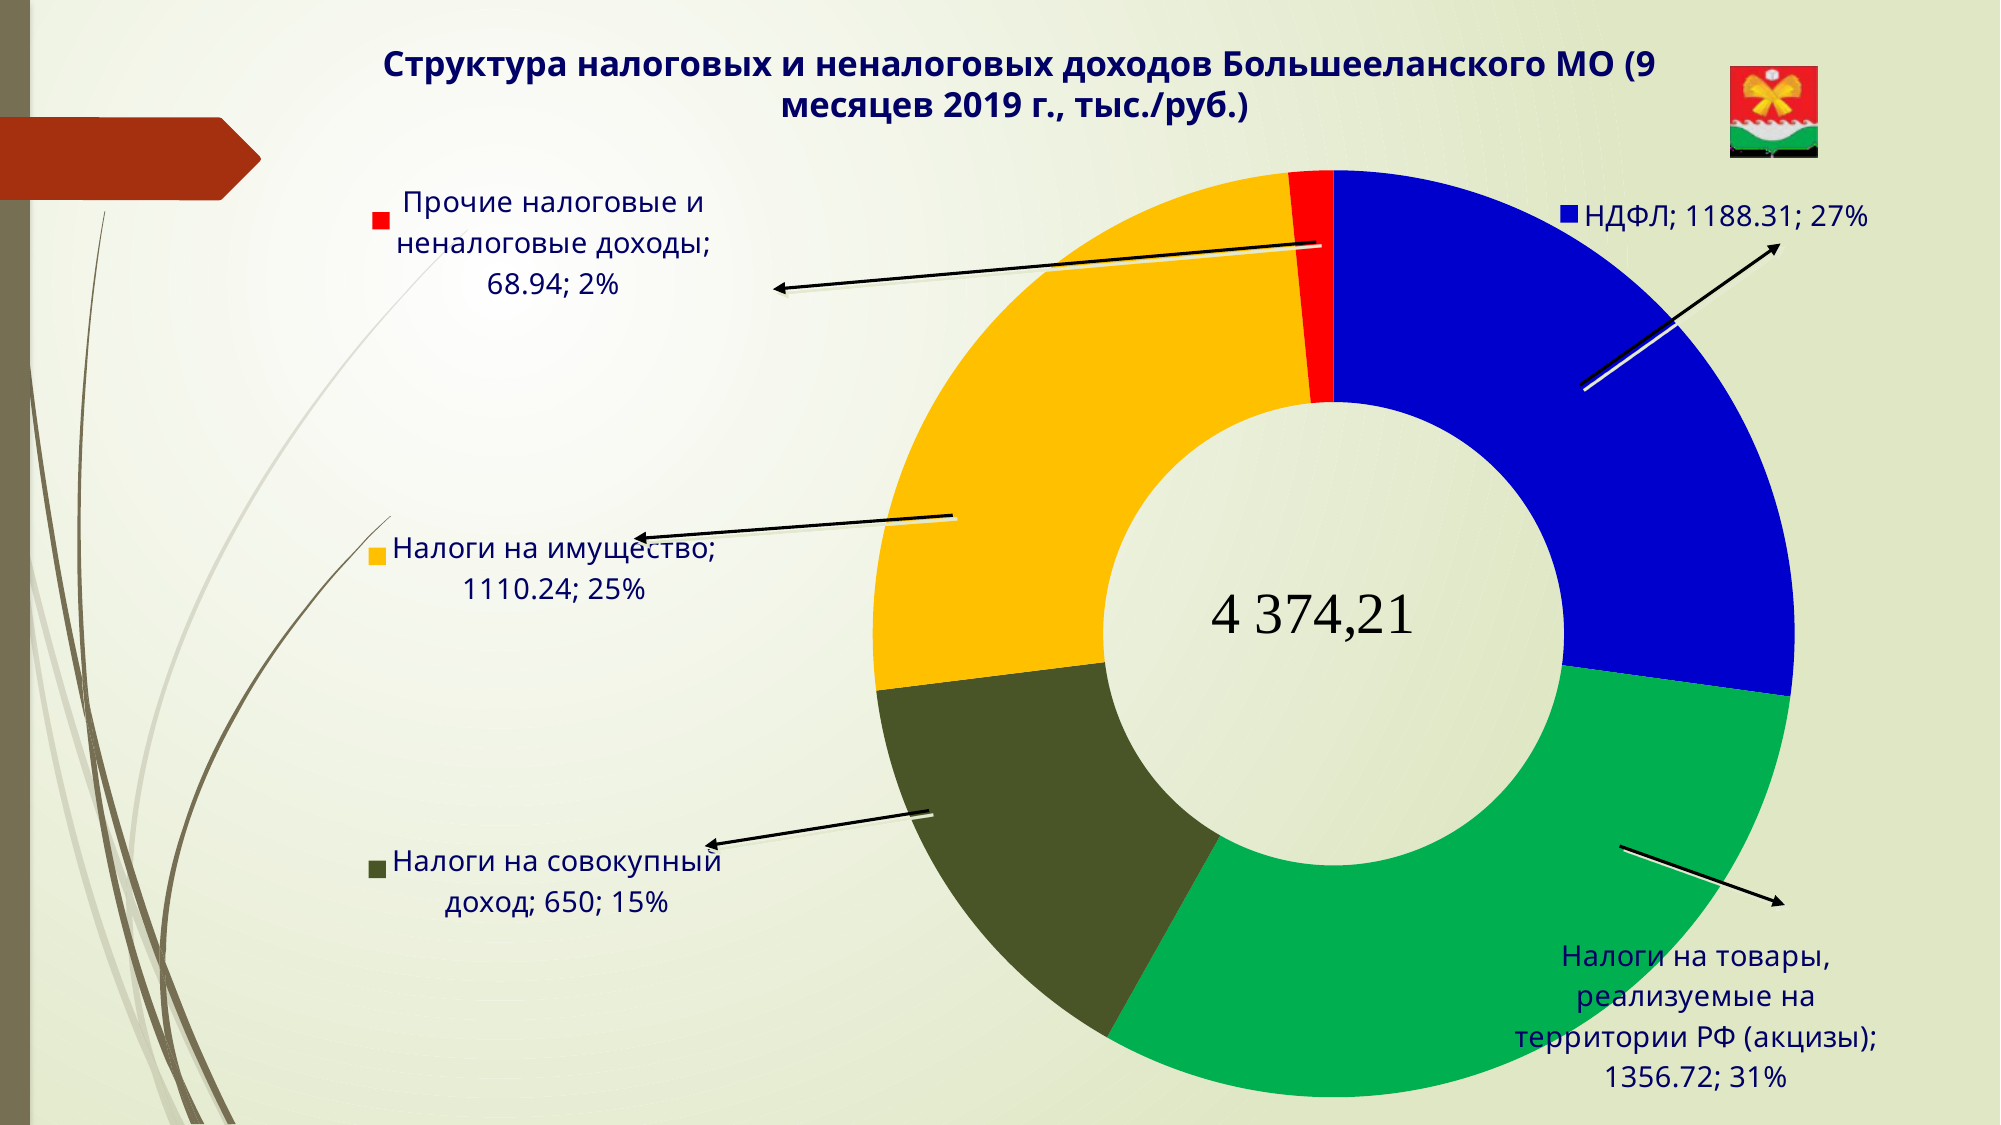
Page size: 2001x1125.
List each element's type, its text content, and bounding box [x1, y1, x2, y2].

chart [368, 140, 1879, 1098]
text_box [772, 241, 1317, 290]
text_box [1579, 243, 1781, 386]
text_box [633, 514, 954, 540]
title Структура налоговых и неналоговых доходов Большееланского МО (9 месяцев 2019 г., тыс./руб.) [326, 0, 1703, 133]
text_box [704, 810, 930, 847]
picture [1729, 65, 1819, 158]
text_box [1619, 845, 1786, 906]
